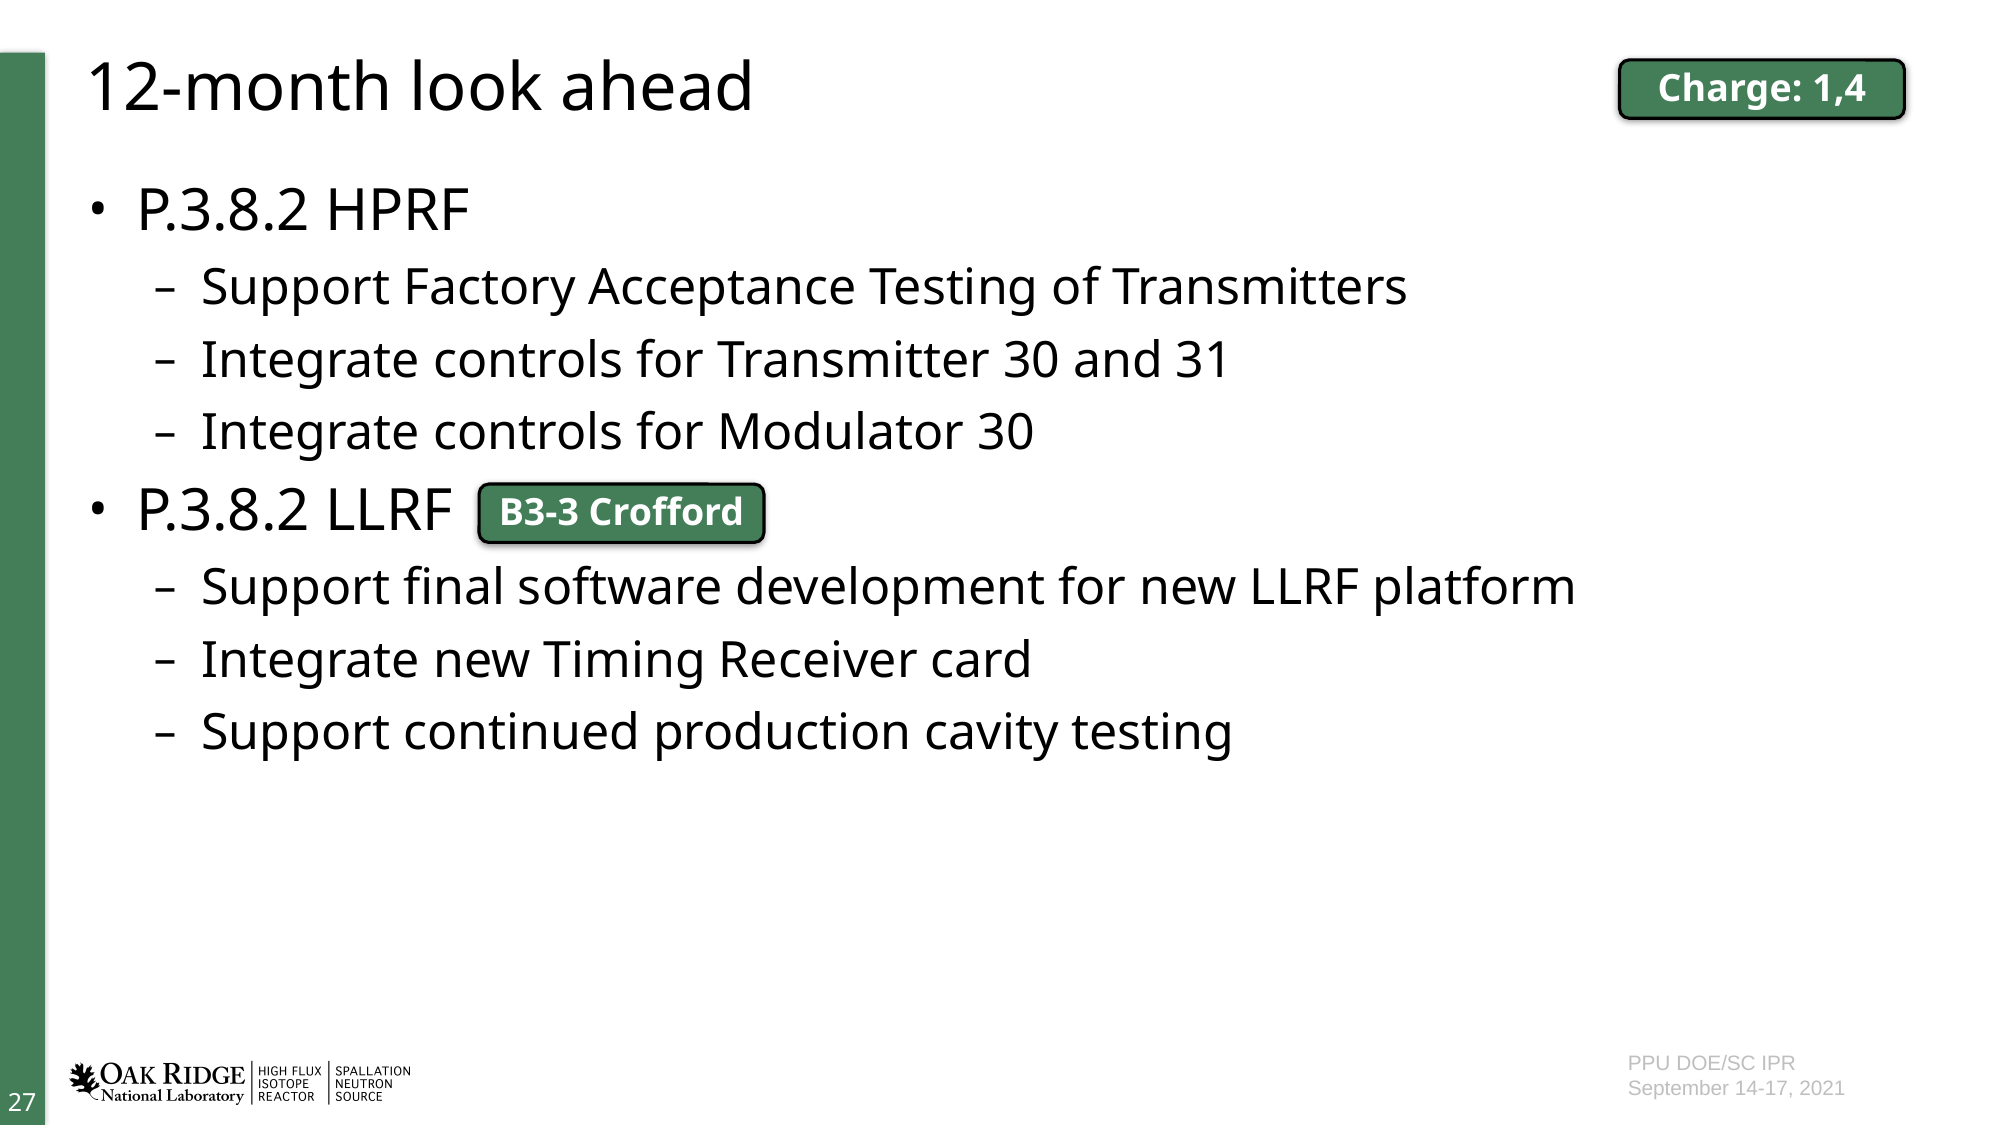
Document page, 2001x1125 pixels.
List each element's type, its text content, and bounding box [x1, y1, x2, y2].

text_box B3-3 Crofford [479, 484, 764, 543]
list P.3.8.2 HPRF Support Factory Acceptance Testing of Transmitters Integrate controls for Transmitter 30 and 31 Integrate controls for Modulator 30 P.3.8.2 LLRF Support final software development for new LLRF platform Integrate new Timing Receiver card Support continued production cavity testing [73, 164, 1949, 1044]
picture [66, 1058, 413, 1108]
text_box Charge: 1,4 [1619, 59, 1905, 119]
title 12-month look ahead [70, 44, 1946, 134]
